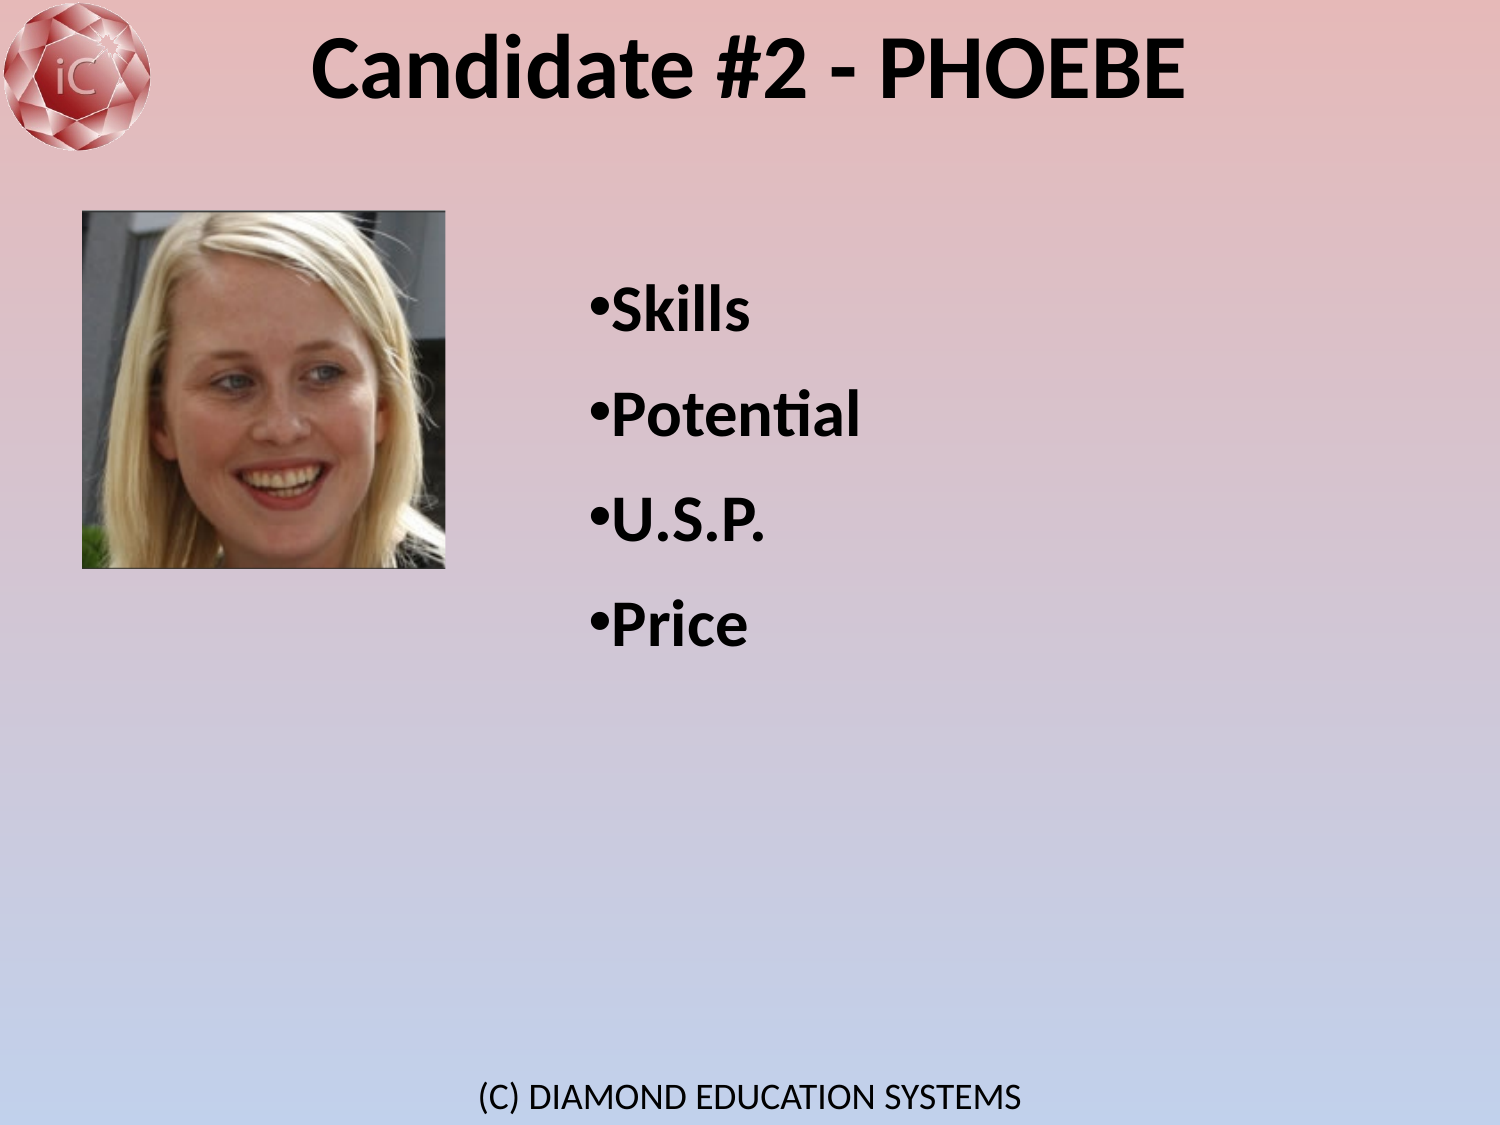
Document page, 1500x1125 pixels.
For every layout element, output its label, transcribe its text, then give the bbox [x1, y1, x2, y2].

text_box Candidate #2 - PHOEBE [0, 0, 1500, 125]
picture [0, 125, 153, 153]
text_box Skills Potential U.S.P. Price [515, 257, 1313, 668]
picture [81, 210, 446, 569]
